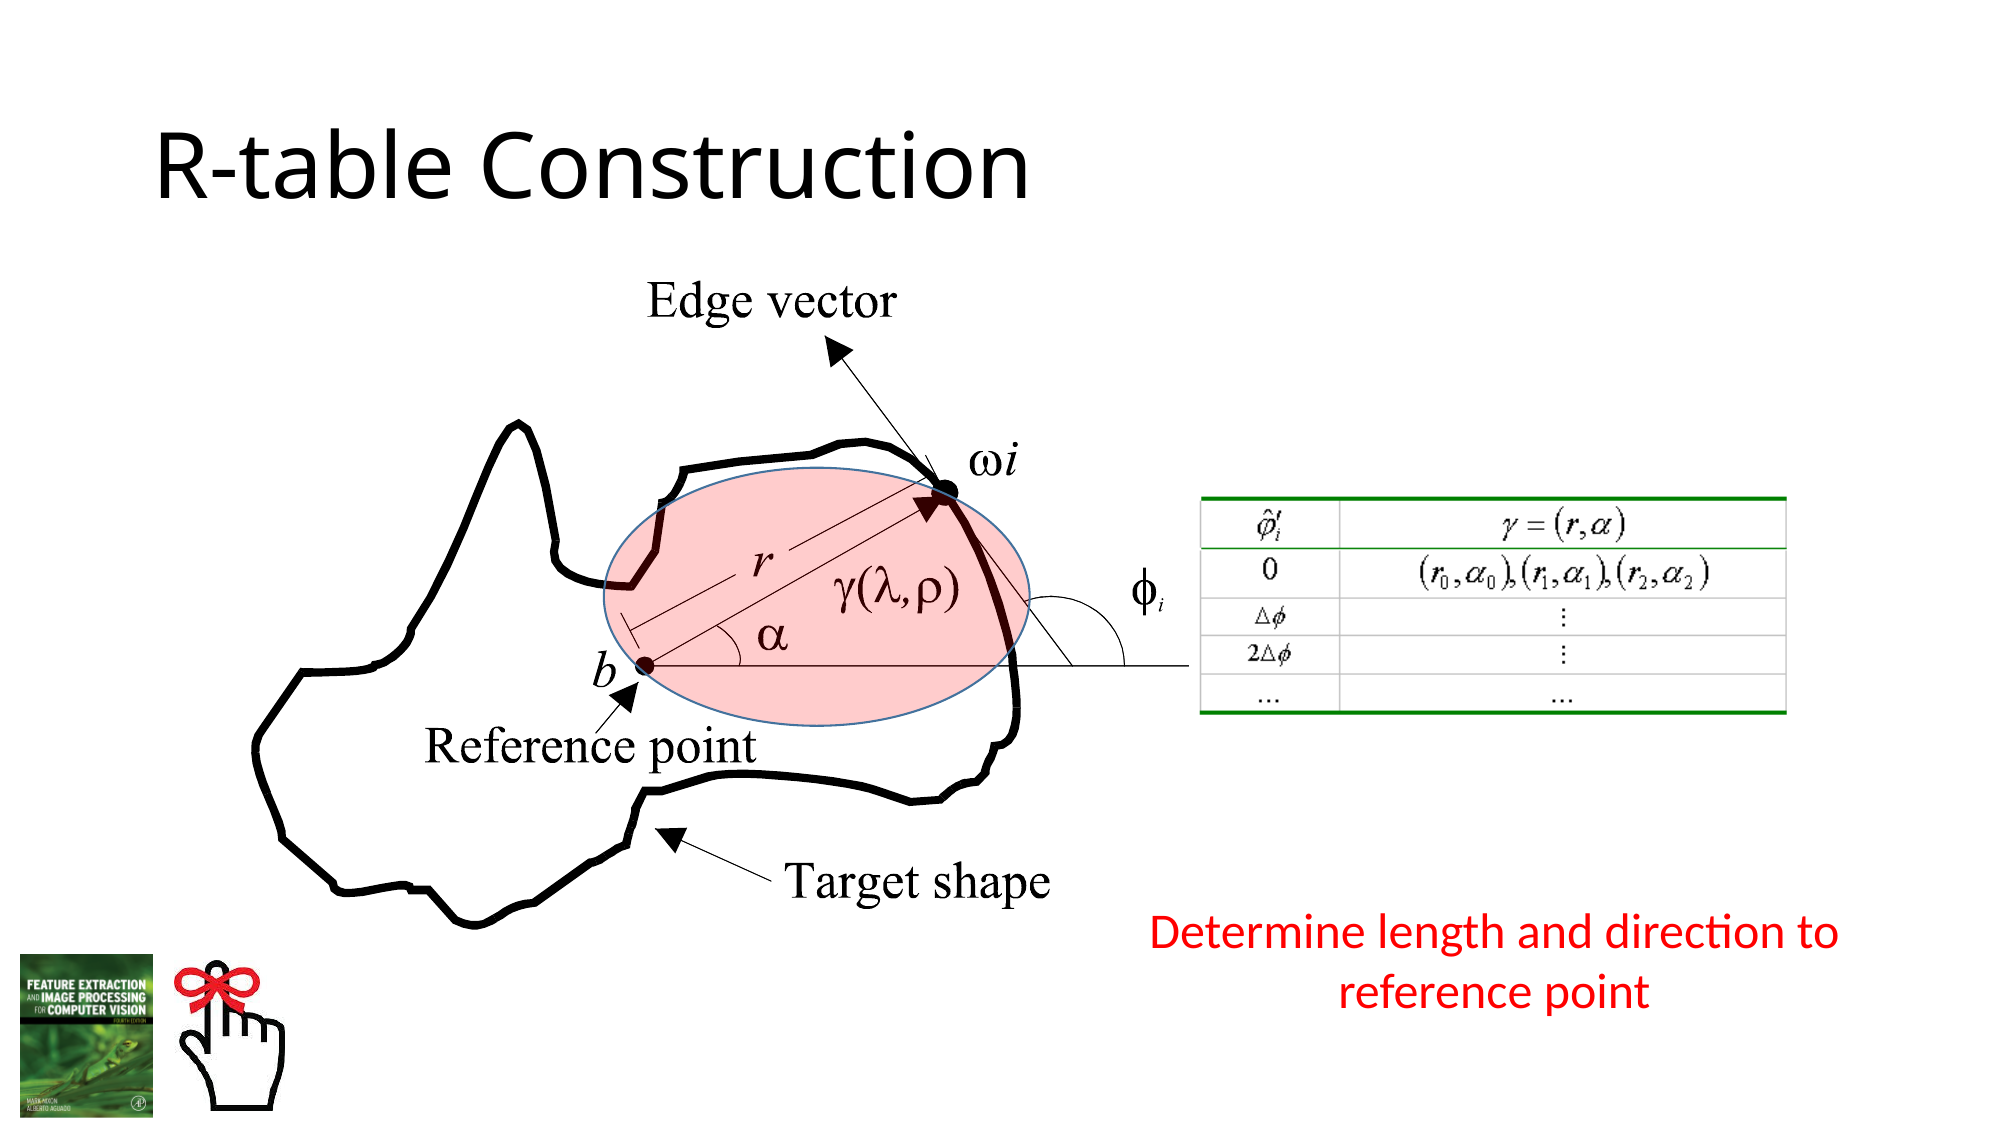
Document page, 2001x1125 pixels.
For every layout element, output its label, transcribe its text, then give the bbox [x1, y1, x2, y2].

text_box Determine length and direction to reference point [1126, 891, 1863, 1026]
picture [20, 954, 153, 1118]
picture [174, 960, 285, 1111]
picture [249, 278, 1798, 932]
title R-table Construction [137, 59, 1863, 278]
